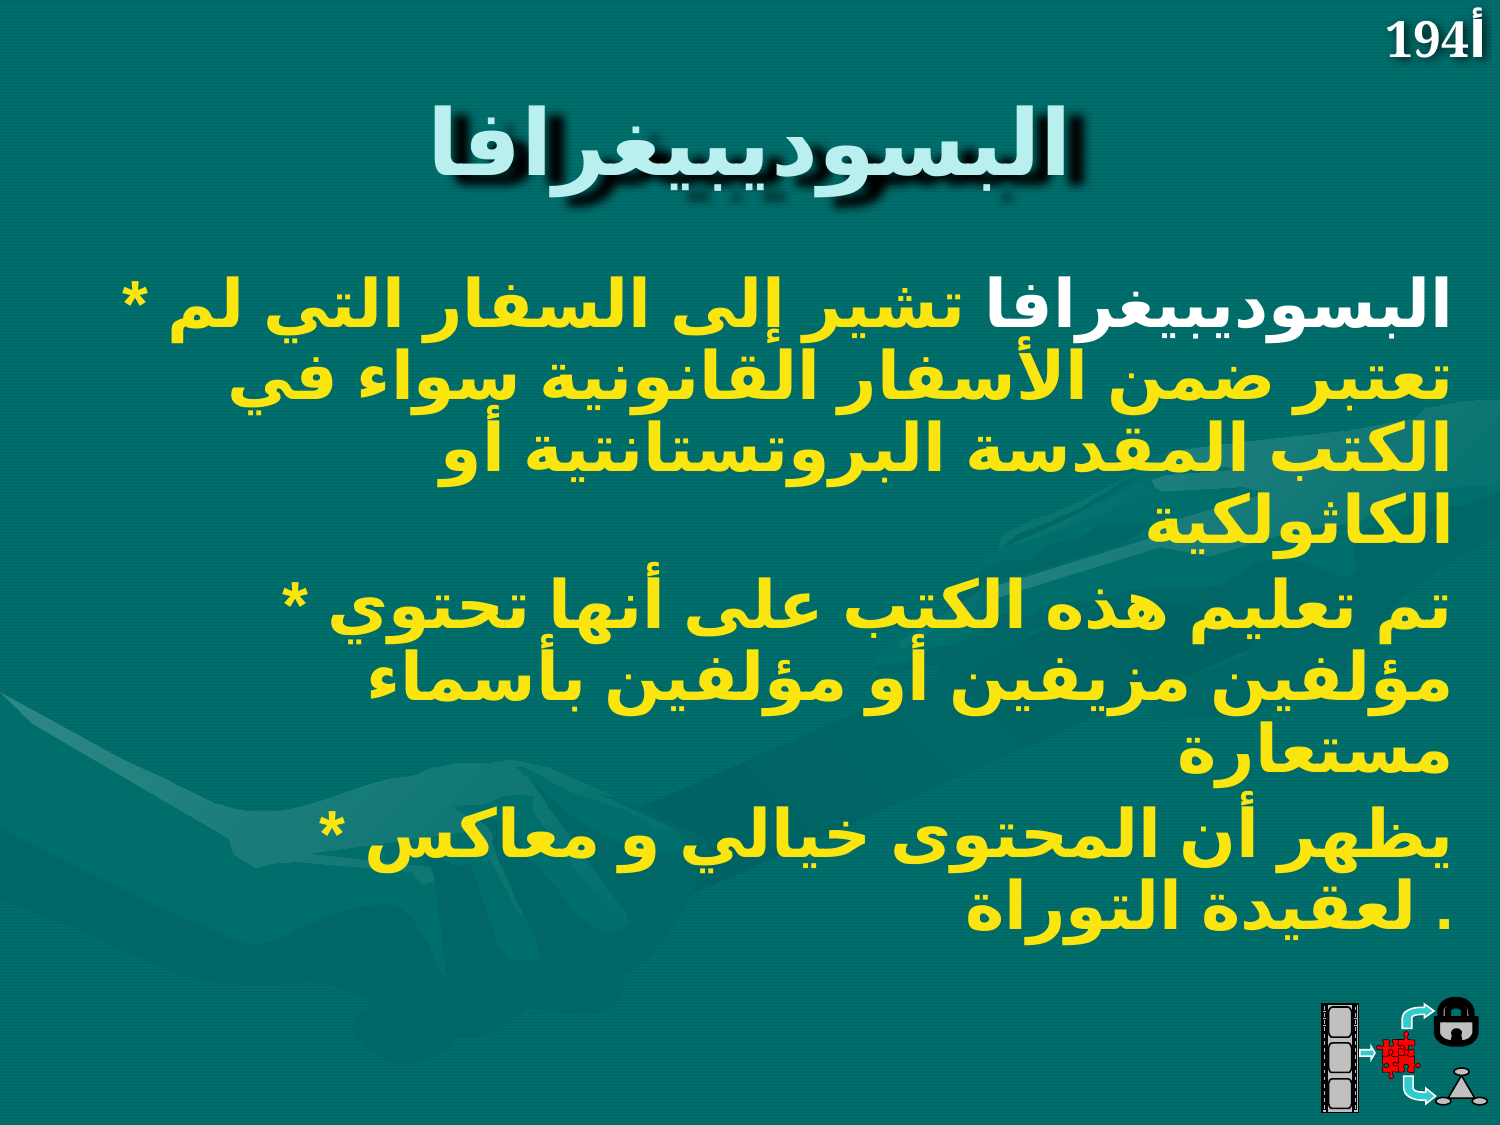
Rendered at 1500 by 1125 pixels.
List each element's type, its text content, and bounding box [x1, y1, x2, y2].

text_box 194أ [1370, 0, 1500, 75]
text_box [1321, 999, 1488, 1113]
title البسوديبيغرافا [74, 44, 1426, 233]
list * البسوديبيغرافا تشير إلى السفار التي لم تعتبر ضمن الأسفار القانونية سواء في الكتب المقدسة البروتستانتية أو الكاثولكية * تم تعليم هذه الكتب على أنها تحتوي مؤلفين مزيفين أو مؤلفين بأسماء مستعارة * يظهر أن المحتوى خيالي و معاكس لعقيدة التوراة . [74, 262, 1470, 1001]
